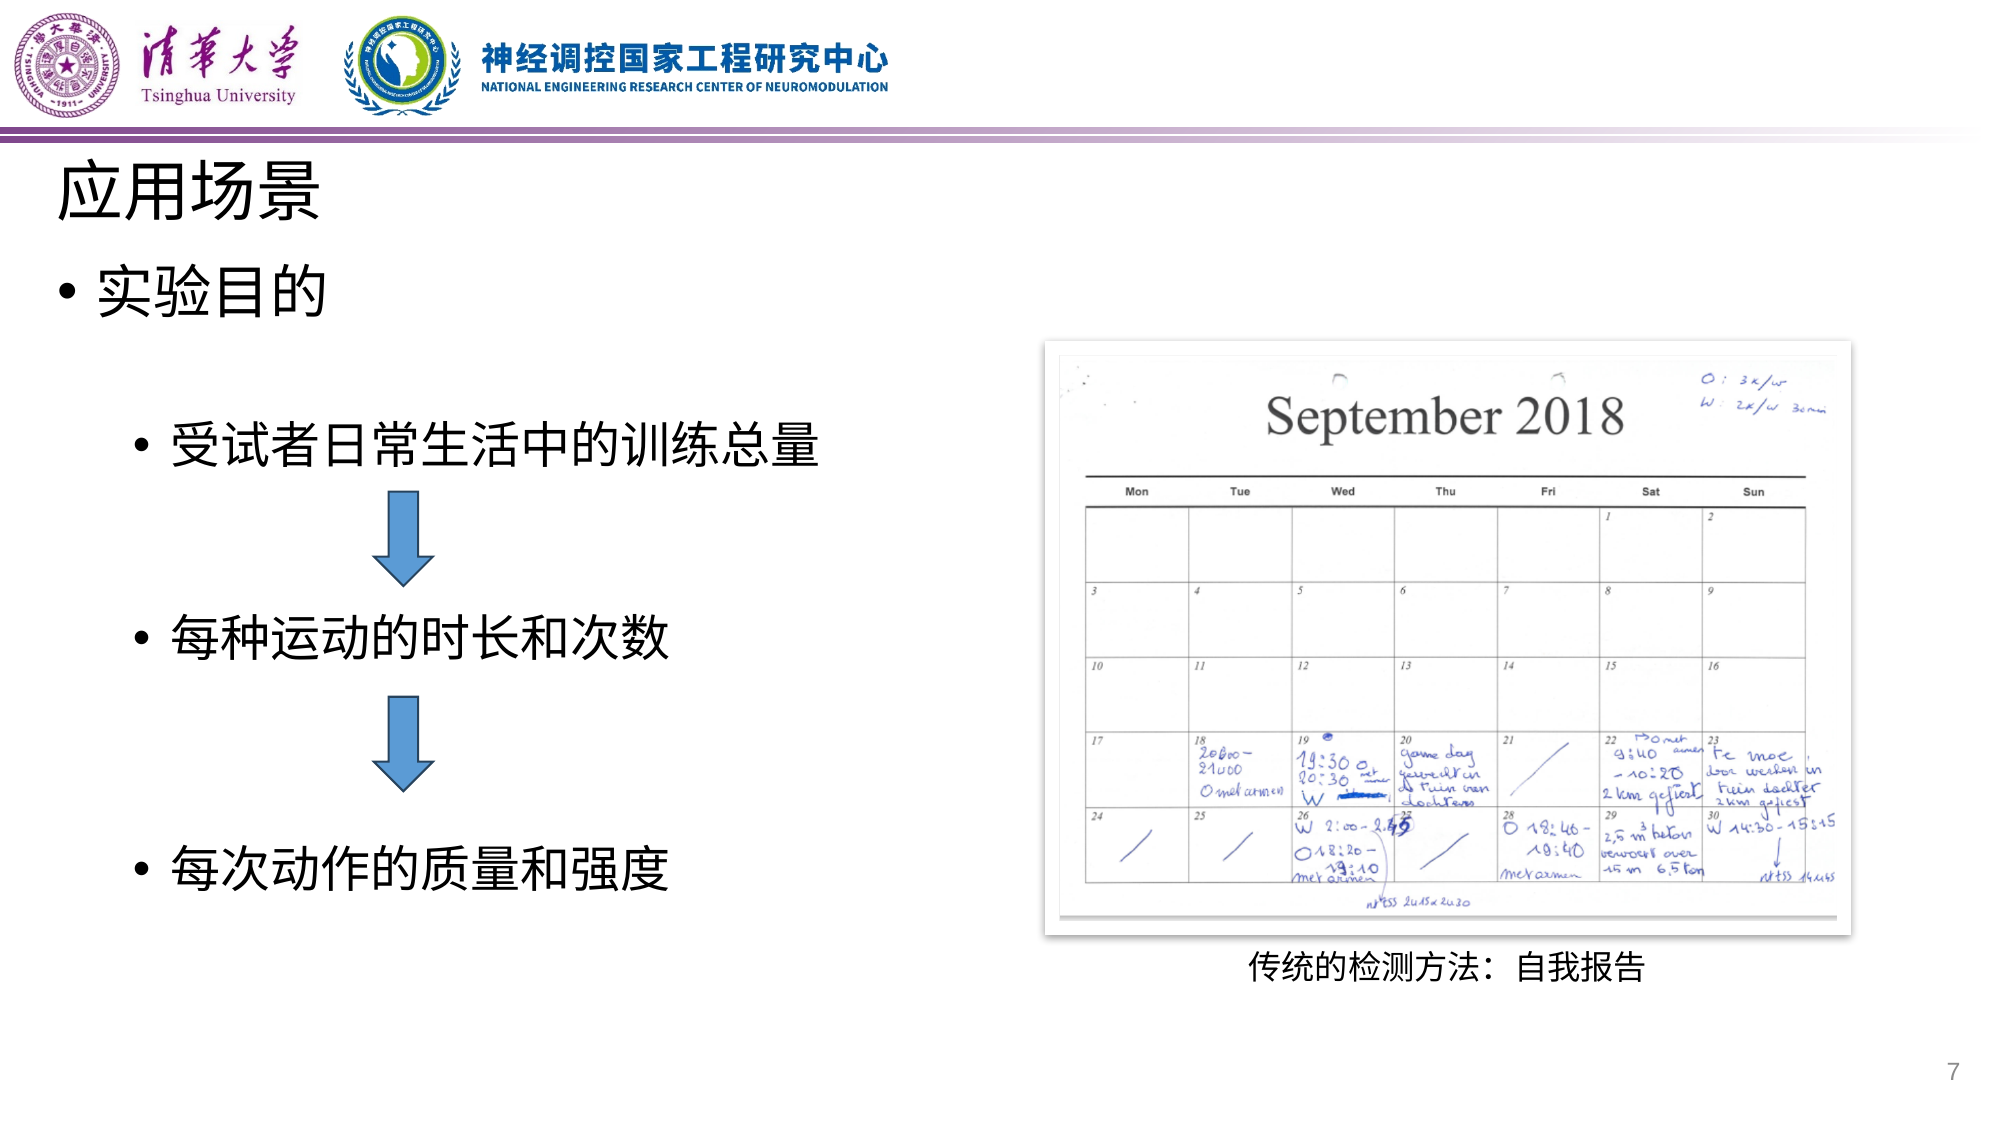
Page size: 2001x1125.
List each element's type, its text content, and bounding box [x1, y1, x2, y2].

text_box [371, 695, 436, 793]
picture [333, 1, 894, 126]
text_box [1059, 355, 1837, 995]
text_box [371, 490, 436, 588]
slide_number 7 [1909, 1040, 1976, 1101]
picture [135, 20, 303, 106]
list 实验目的 受试者日常生活中的训练总量 每种运动的时长和次数 每次动作的质量和强度 [43, 255, 1957, 1094]
title 应用场景 [41, 154, 1956, 238]
picture [12, 8, 124, 119]
